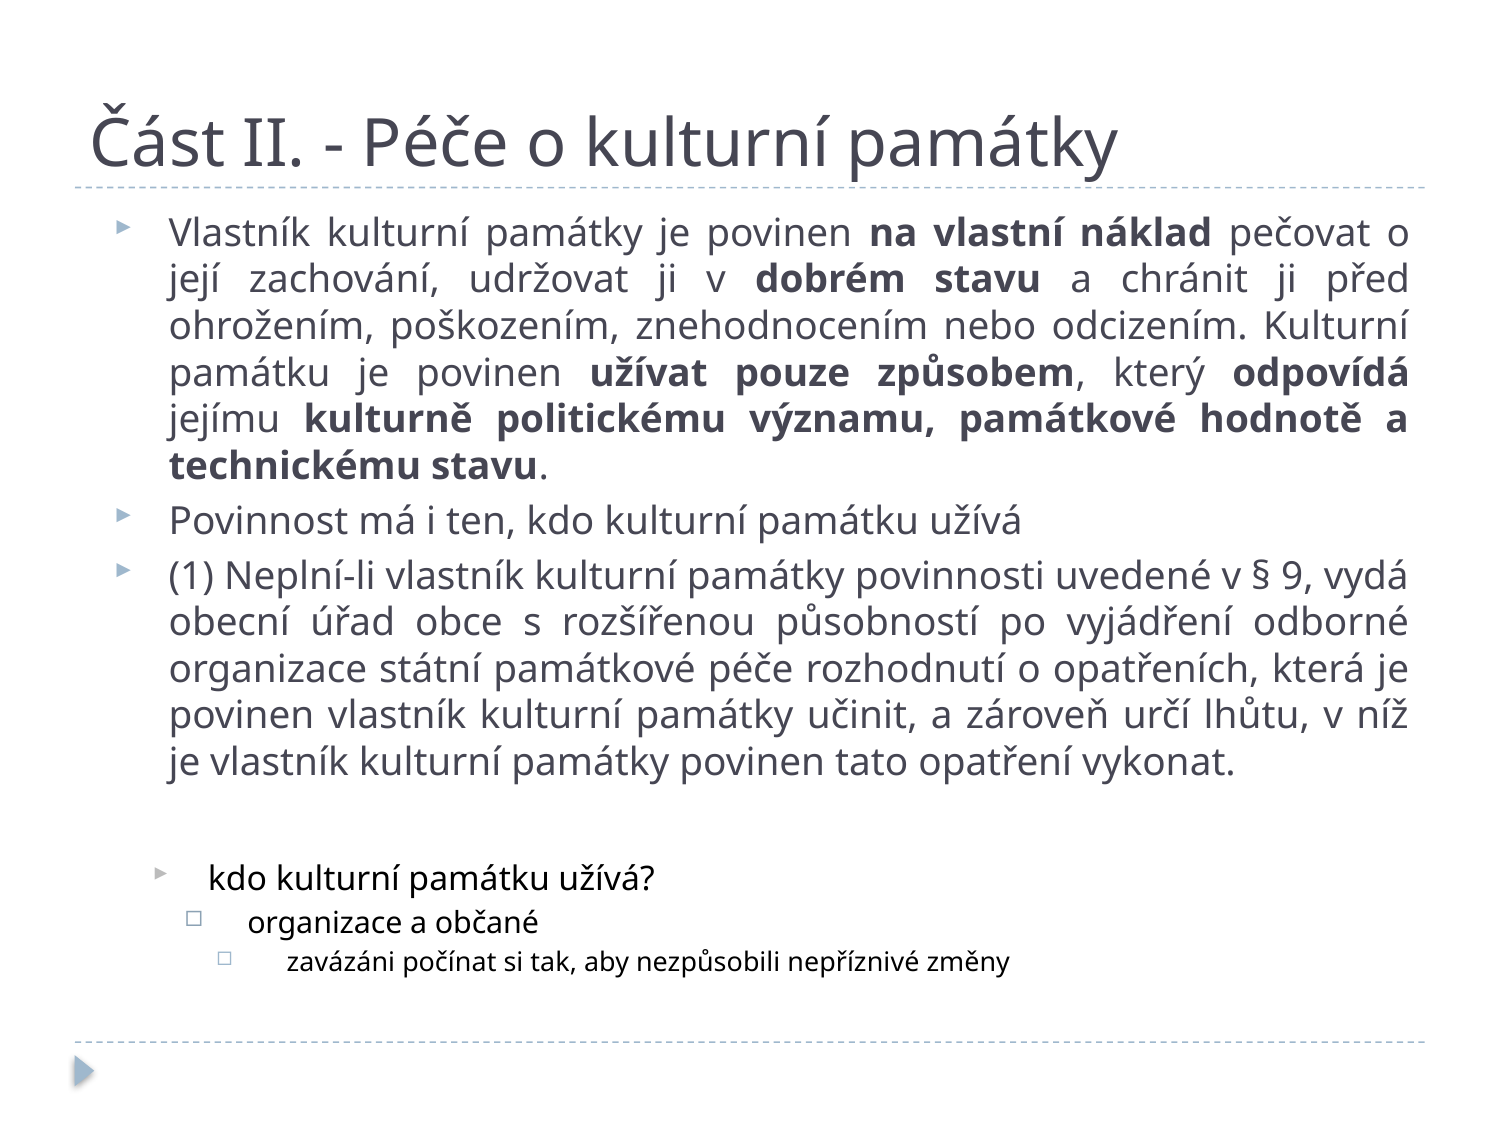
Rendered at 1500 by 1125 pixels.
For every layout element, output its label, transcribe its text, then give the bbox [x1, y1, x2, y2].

list Vlastník kulturní památky je povinen na vlastní náklad pečovat o její zachování, udržovat ji v dobrém stavu a chránit ji před ohrožením, poškozením, znehodnocením nebo odcizením. Kulturní památku je povinen užívat pouze způsobem, který odpovídá jejímu kulturně politickému významu, památkové hodnotě a technickému stavu. Povinnost má i ten, kdo kulturní památku užívá (1) Neplní-li vlastník kulturní památky povinnosti uvedené v § 9, vydá obecní úřad obce s rozšířenou působností po vyjádření odborné organizace státní památkové péče rozhodnutí o opatřeních, která je povinen vlastník kulturní památky učinit, a zároveň určí lhůtu, v níž je vlastník kulturní památky povinen tato opatření vykonat. kdo kulturní památku užívá? organizace a občané zavázáni počínat si tak, aby nezpůsobili nepříznivé změny [75, 200, 1425, 1010]
title Část II. - Péče o kulturní památky [75, 24, 1425, 188]
